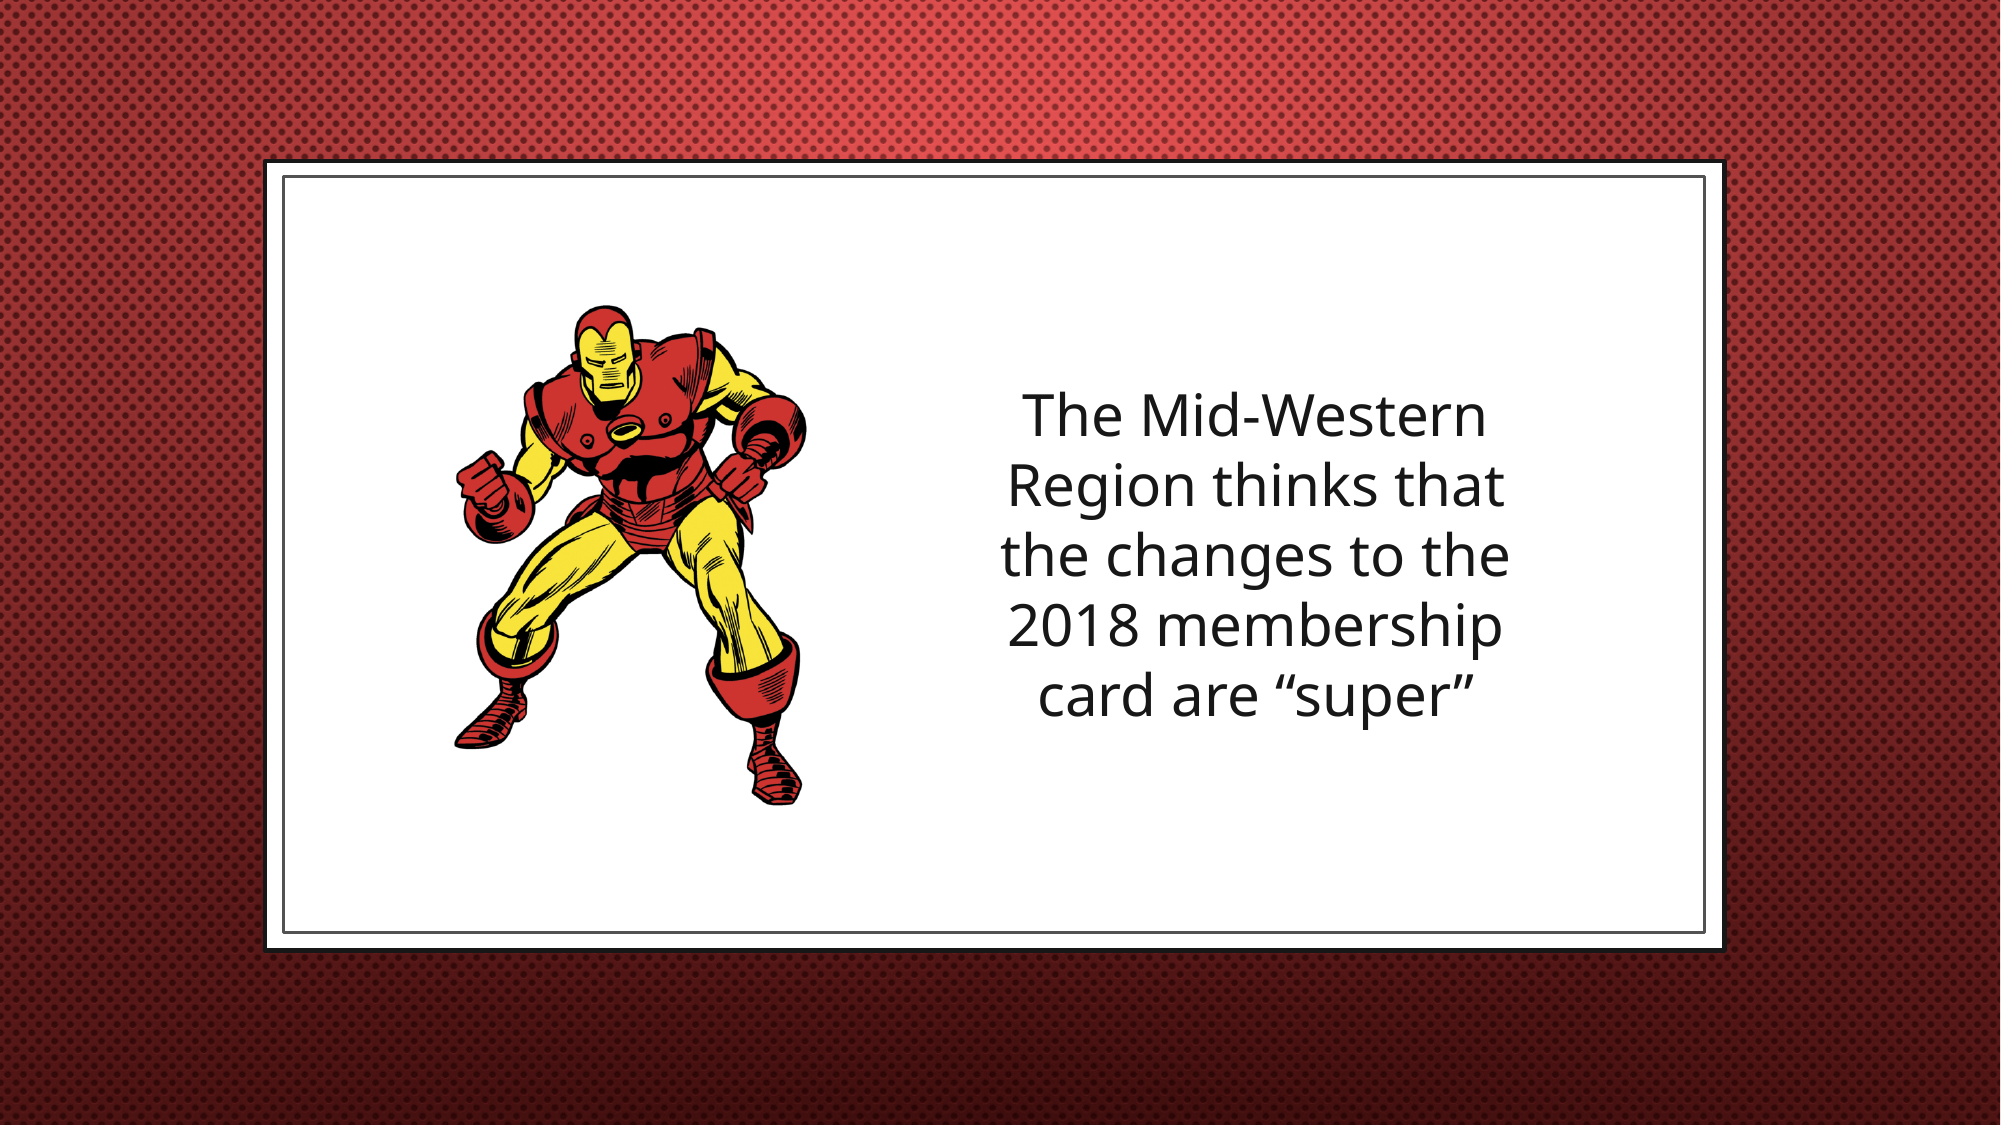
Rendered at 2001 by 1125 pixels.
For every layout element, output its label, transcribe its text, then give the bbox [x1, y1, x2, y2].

text_box The Mid-Western Region thinks that the changes to the 2018 membership card are “super” [941, 370, 1571, 736]
text_box [282, 175, 1706, 934]
text_box [264, 159, 1726, 952]
picture [441, 283, 824, 829]
